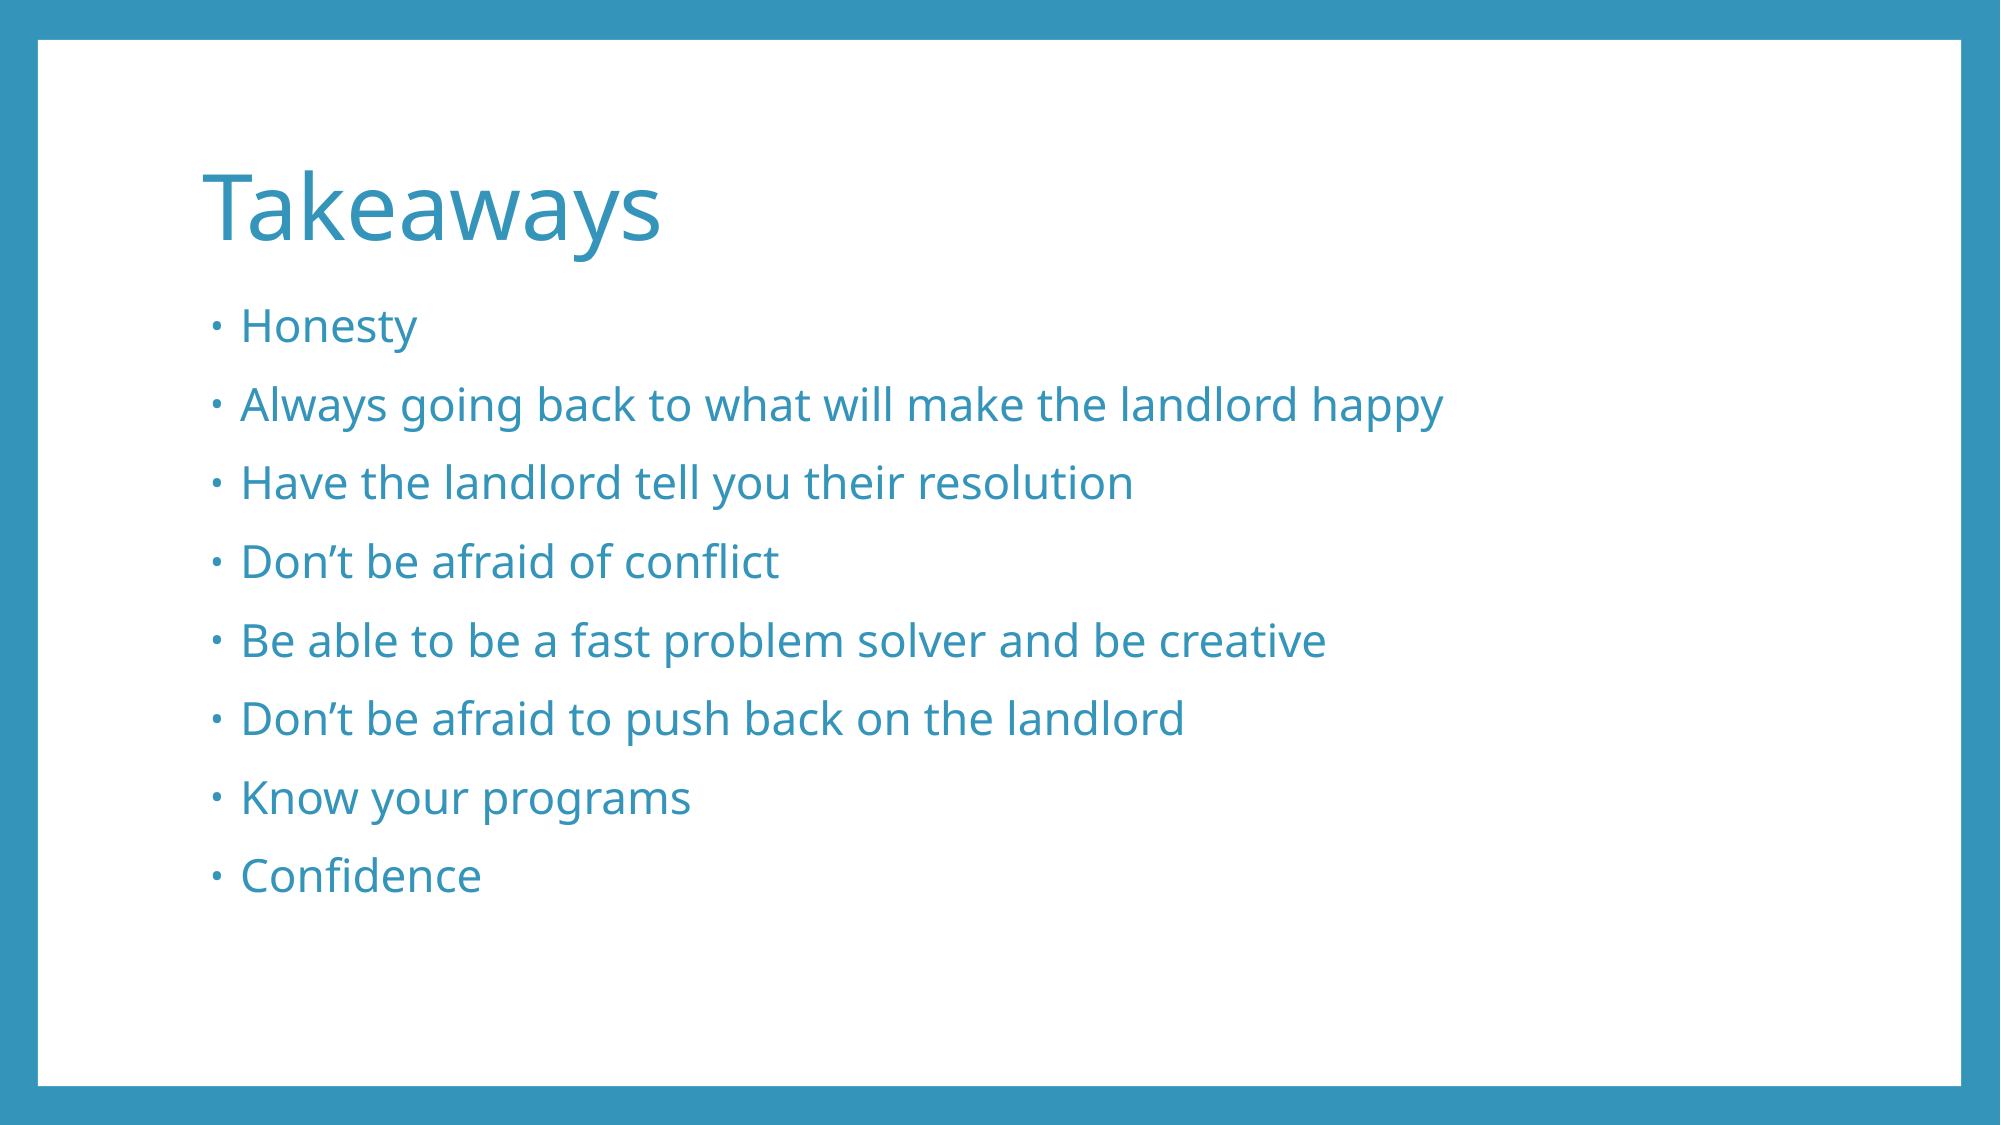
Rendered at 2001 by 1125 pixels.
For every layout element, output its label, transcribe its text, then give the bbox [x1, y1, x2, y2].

list Honesty Always going back to what will make the landlord happy Have the landlord tell you their resolution Don’t be afraid of conflict Be able to be a fast problem solver and be creative Don’t be afraid to push back on the landlord Know your programs Confidence [187, 295, 1808, 1000]
title Takeaways [187, 99, 1808, 295]
